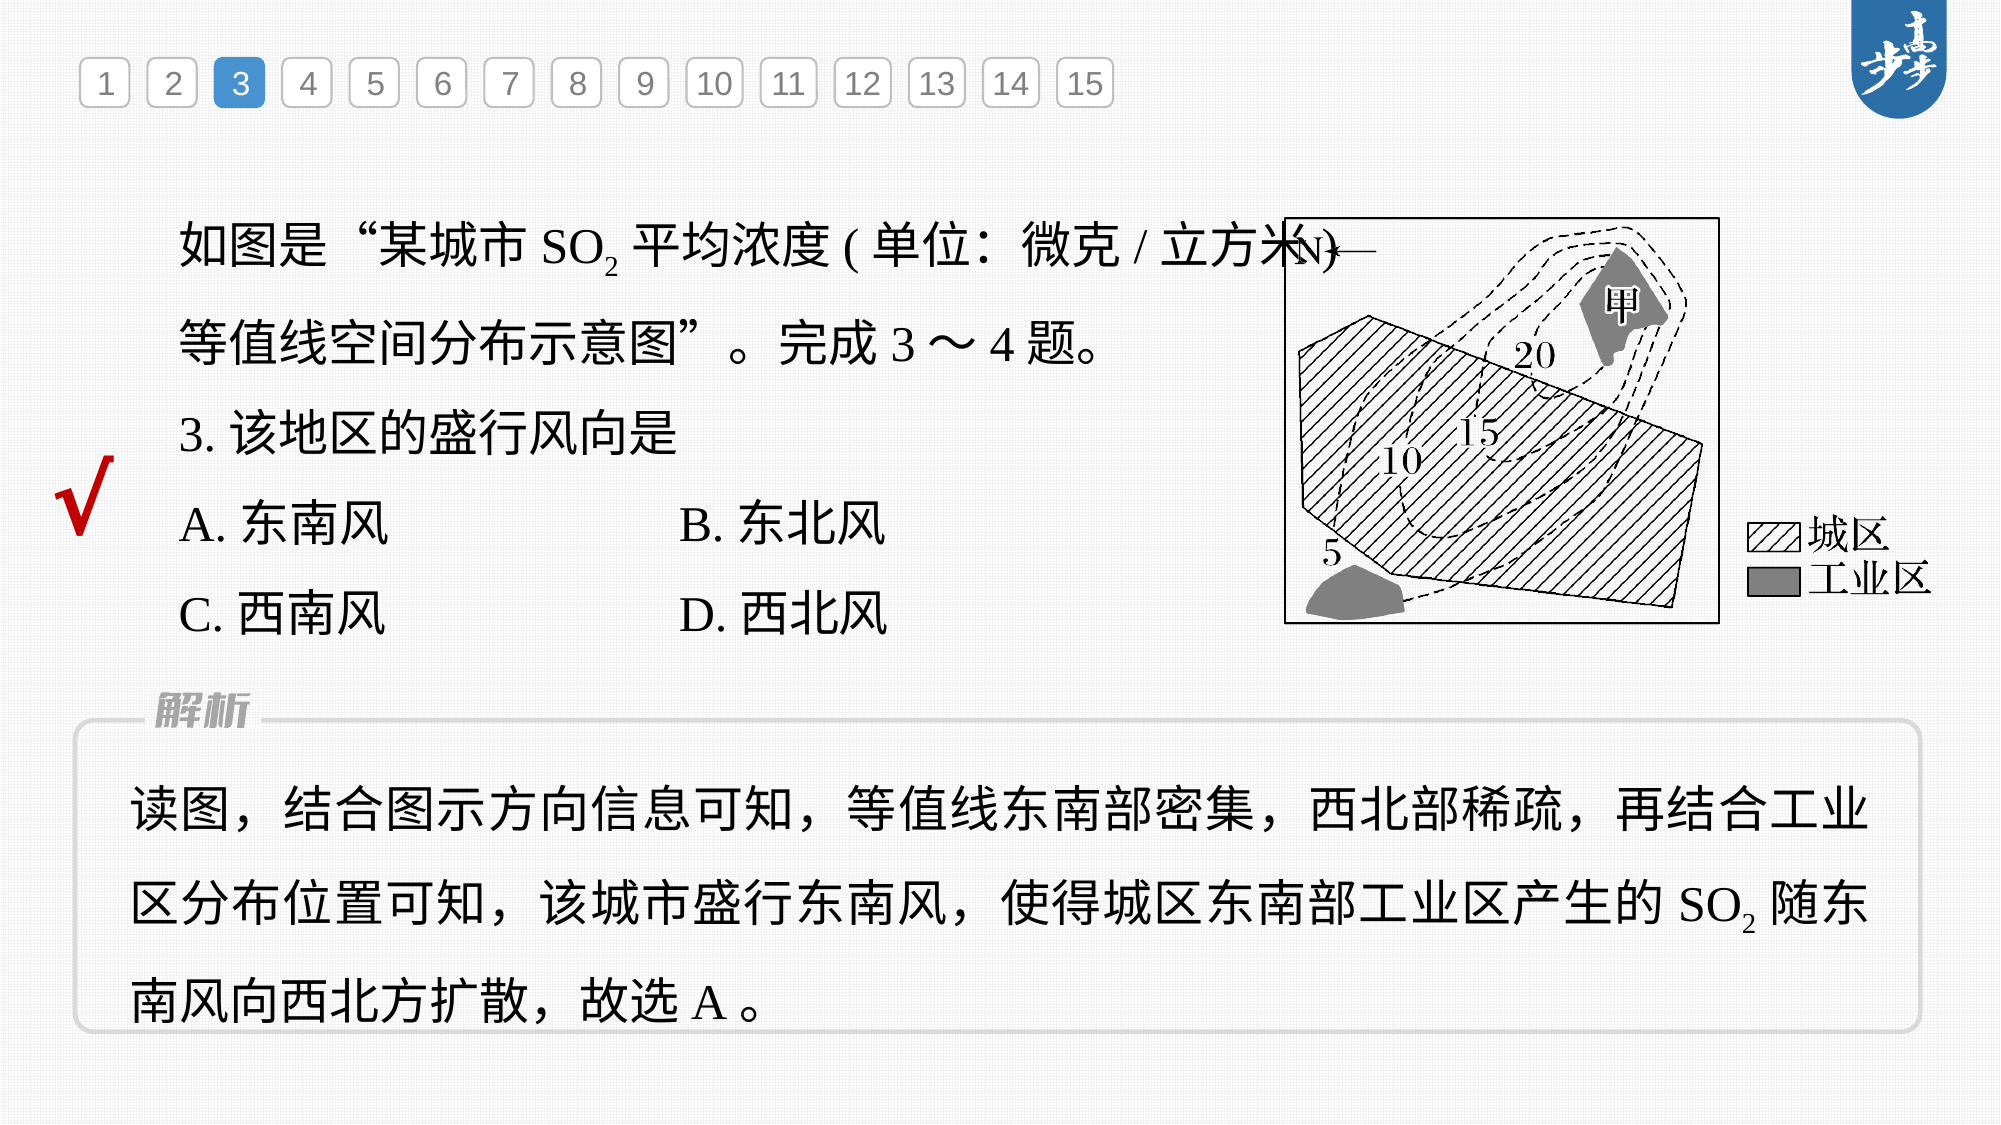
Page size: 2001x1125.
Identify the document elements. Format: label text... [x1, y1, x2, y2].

text_box 2 [147, 57, 197, 108]
text_box 13 [908, 57, 965, 108]
text_box 11 [760, 57, 817, 108]
text_box 5 [349, 57, 399, 108]
text_box 12 [834, 57, 891, 108]
text_box 15 [1057, 57, 1114, 108]
text_box 10 [686, 57, 743, 108]
picture [1281, 211, 1936, 631]
text_box 8 [551, 57, 602, 108]
text_box √ [36, 433, 161, 561]
text_box 7 [484, 57, 534, 108]
text_box 1 [80, 57, 130, 108]
text_box 如图是“某城市SO2平均浓度(单位：微克/立方米) 等值线空间分布示意图”。完成3～4题。 3.该地区的盛行风向是 A.东南风 B.东北风 C.西南风 D.西北风 [63, 171, 1936, 650]
text_box 14 [982, 57, 1040, 108]
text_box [74, 692, 1921, 1032]
text_box 4 [282, 57, 332, 108]
text_box 3 [214, 57, 265, 108]
text_box 6 [416, 57, 467, 108]
text_box 9 [619, 57, 669, 108]
